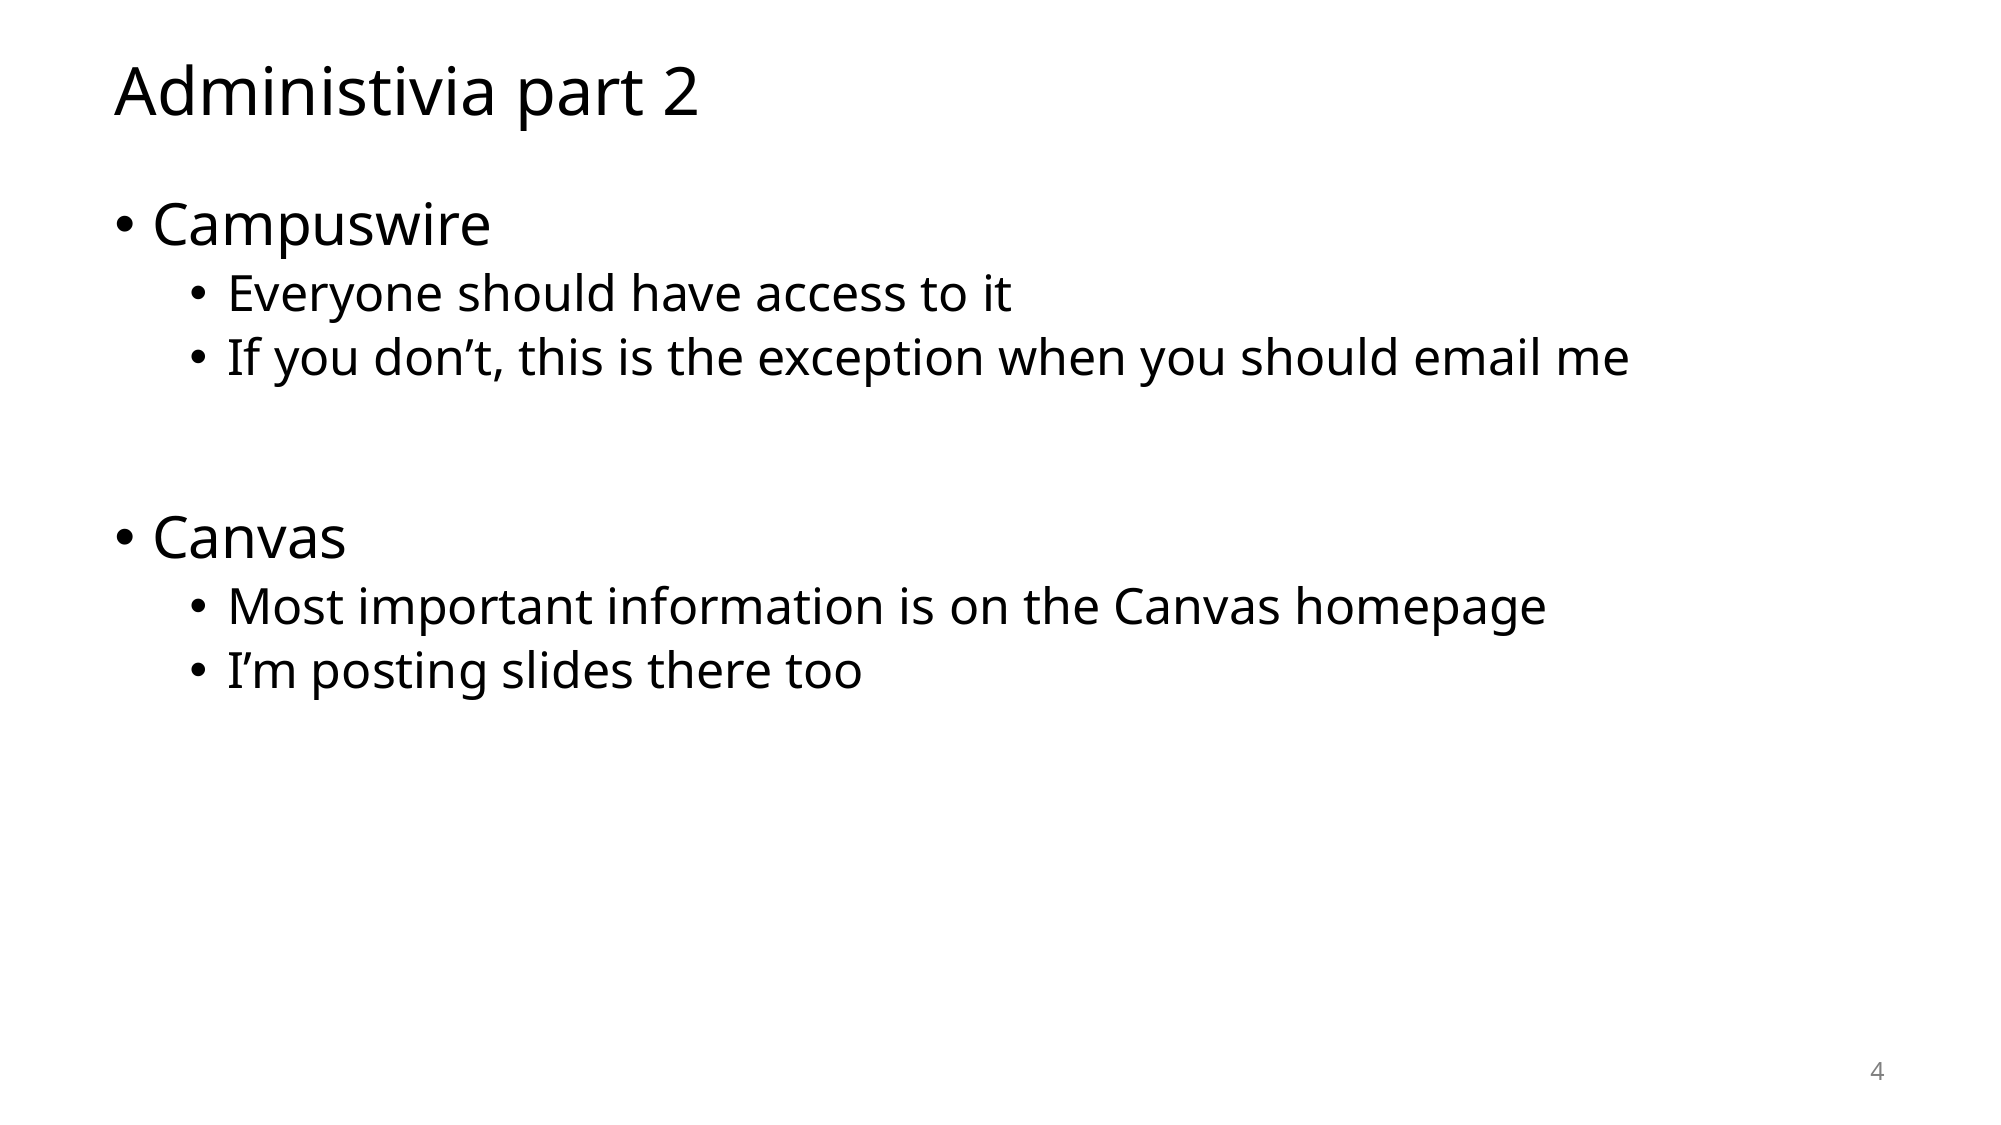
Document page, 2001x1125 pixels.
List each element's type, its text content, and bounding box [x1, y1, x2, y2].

slide_number 4 [1749, 1042, 1900, 1103]
title Administivia part 2 [99, 37, 1900, 150]
list Campuswire Everyone should have access to it If you don’t, this is the exception when you should email me Canvas Most important information is on the Canvas homepage I’m posting slides there too [99, 187, 1900, 1013]
